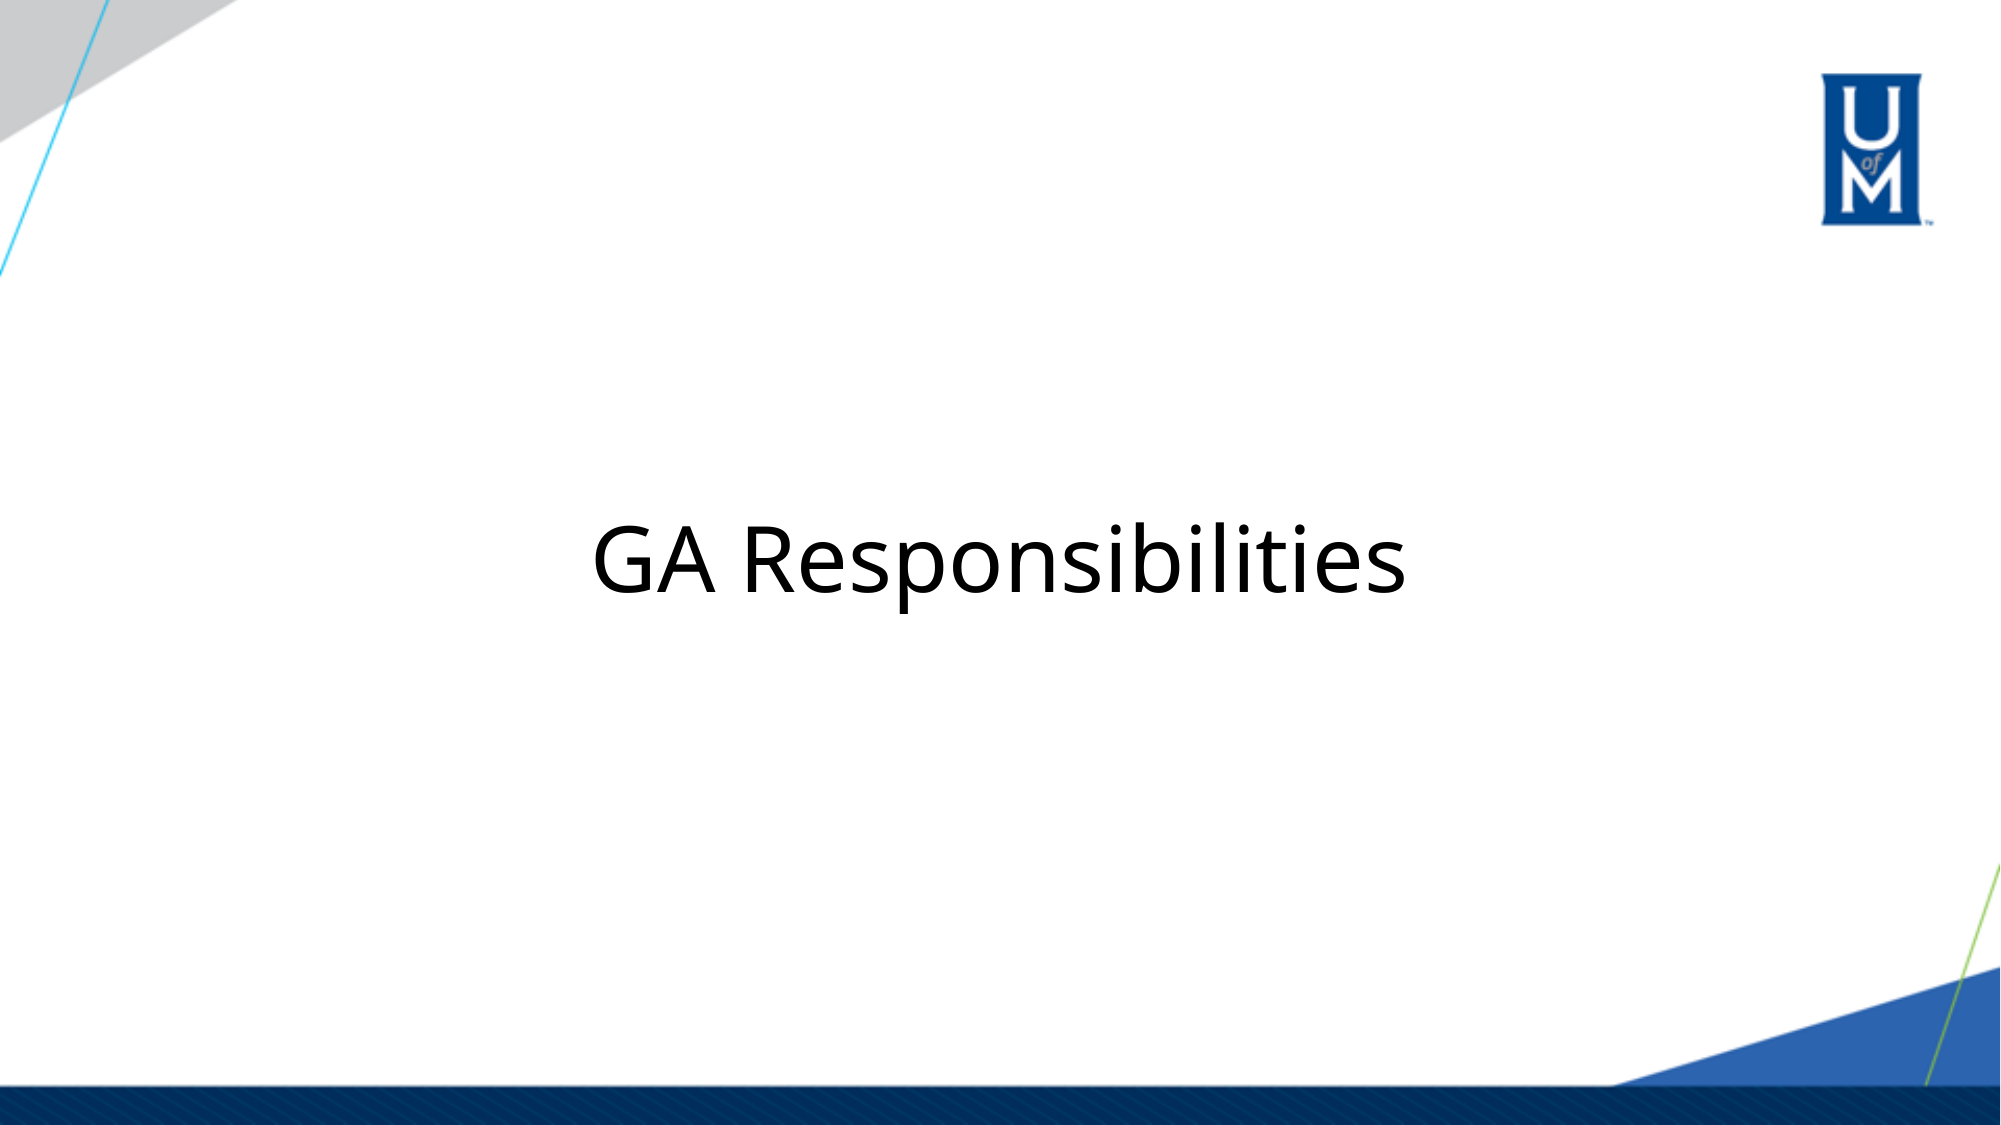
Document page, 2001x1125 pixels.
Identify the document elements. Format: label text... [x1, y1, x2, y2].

picture [0, 0, 2001, 1125]
title GA Responsibilities [137, 453, 1863, 672]
